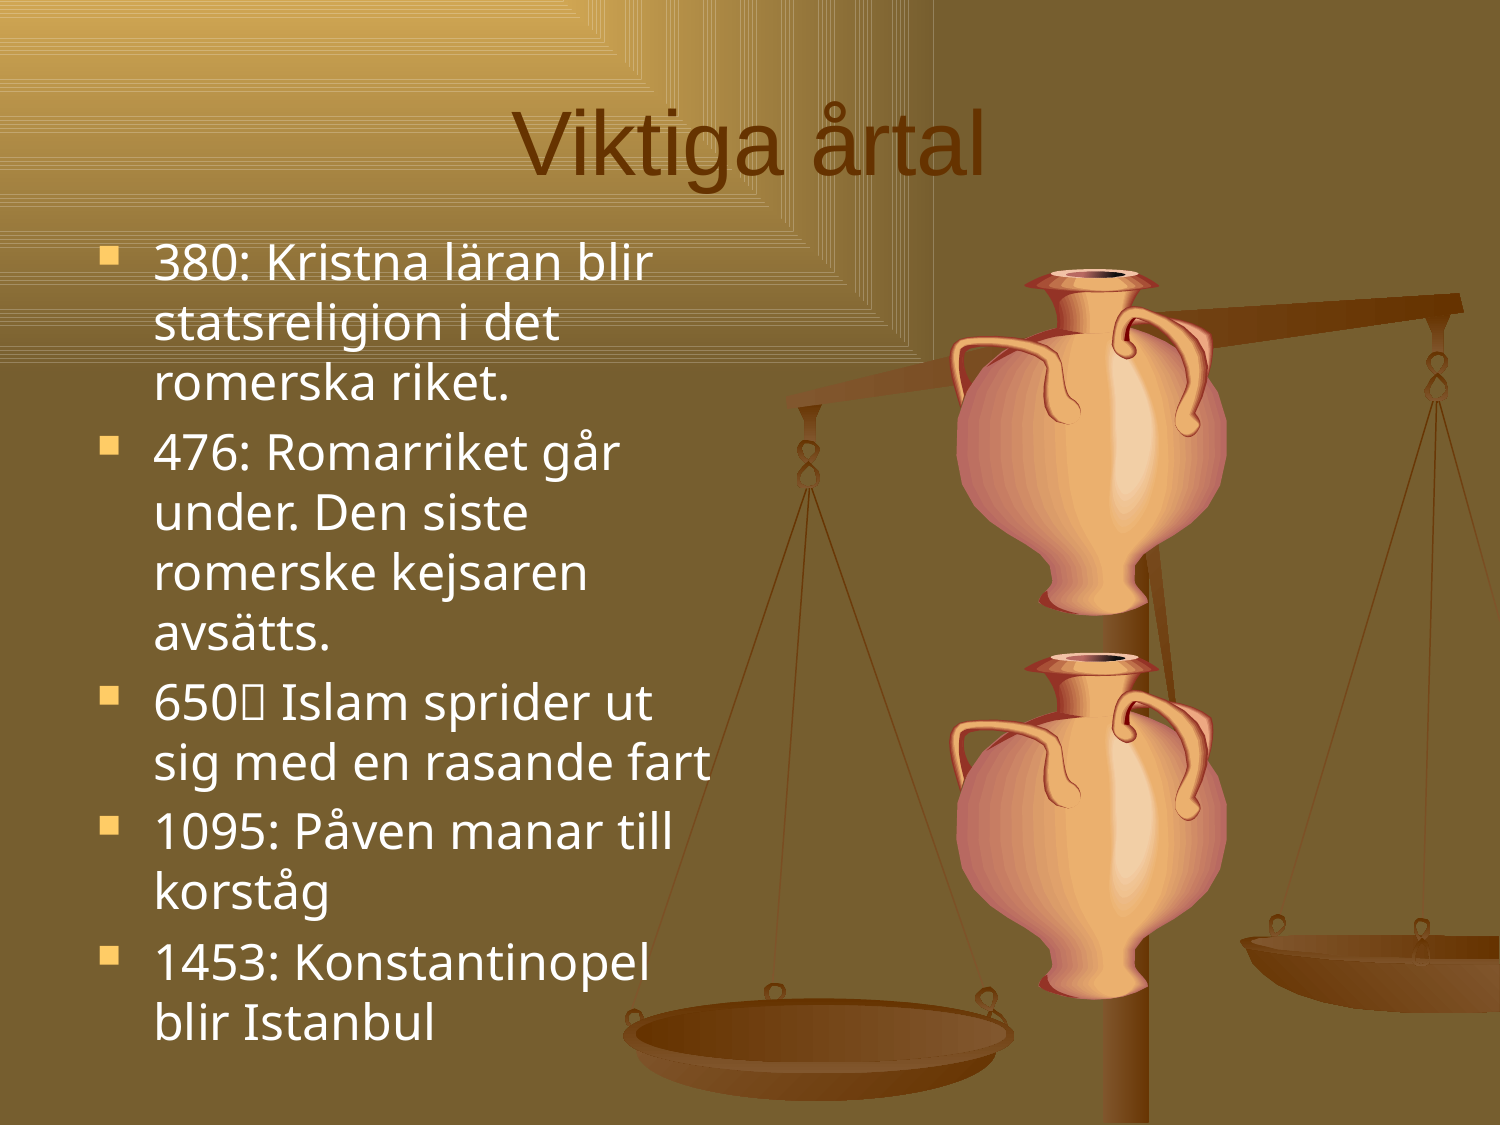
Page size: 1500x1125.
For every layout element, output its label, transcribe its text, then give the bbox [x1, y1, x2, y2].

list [940, 645, 1248, 1006]
title Viktiga årtal [74, 44, 1426, 233]
list 380: Kristna läran blir statsreligion i det romerska riket. 476: Romarriket går under. Den siste romerske kejsaren avsätts. 650 Islam sprider ut sig med en rasande fart 1095: Påven manar till korståg 1453: Konstantinopel blir Istanbul [81, 222, 745, 966]
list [940, 262, 1248, 622]
